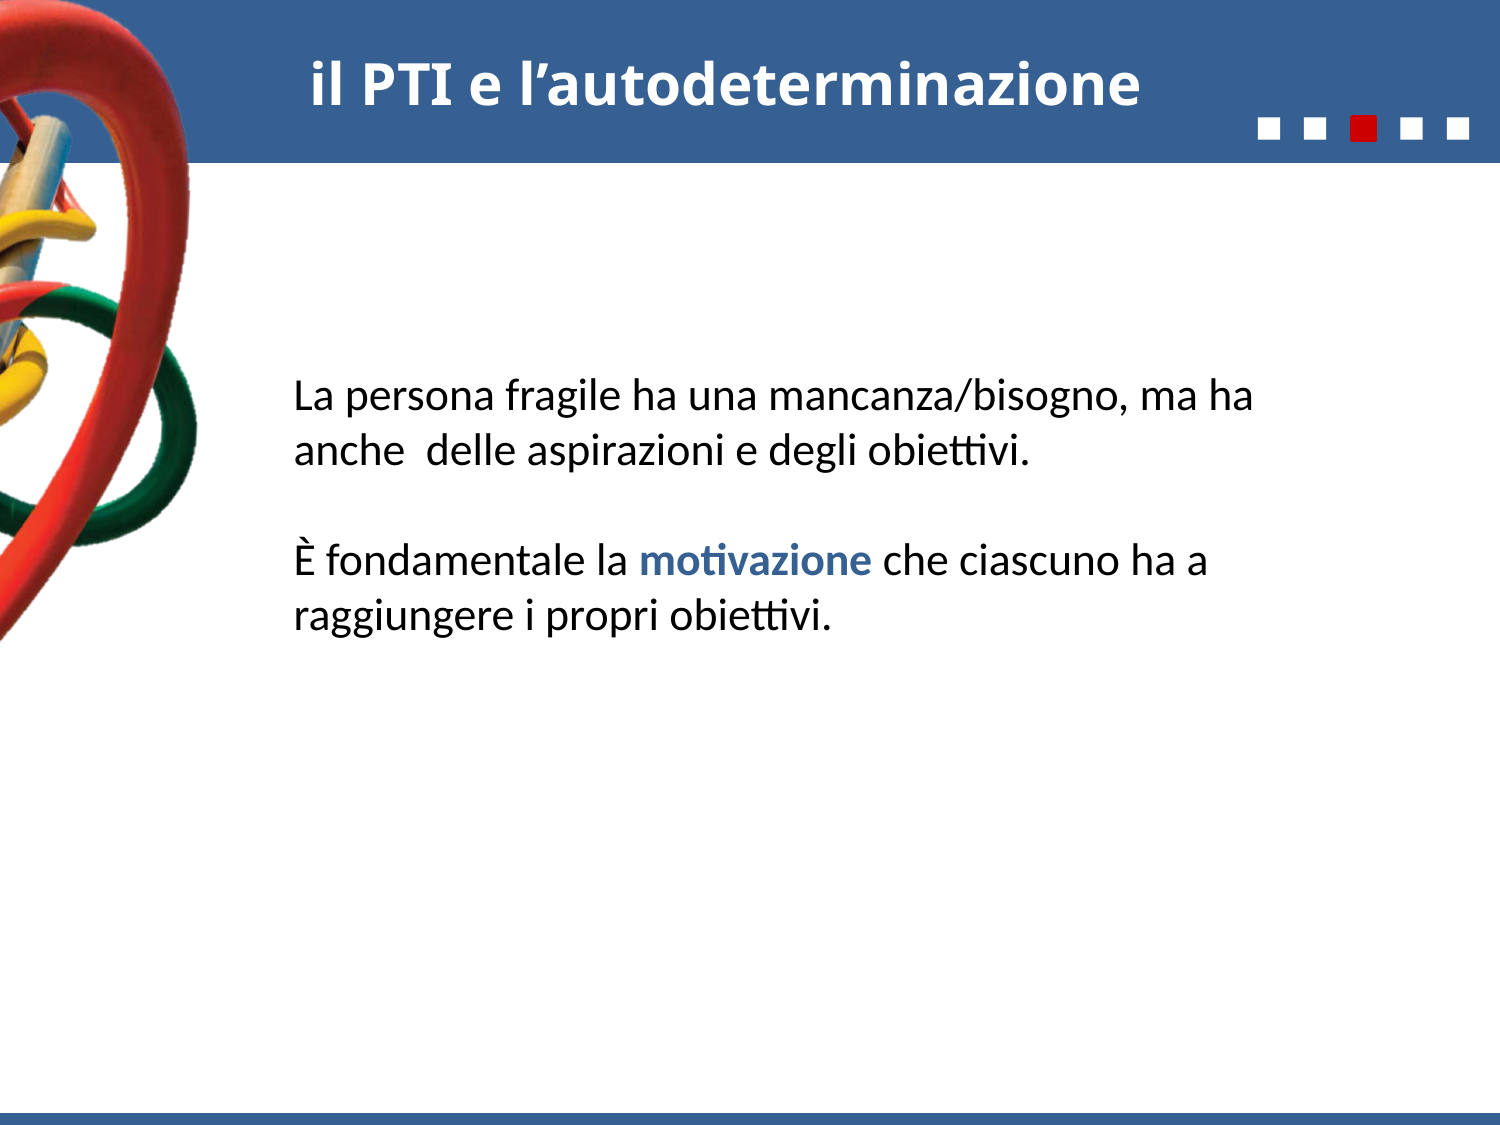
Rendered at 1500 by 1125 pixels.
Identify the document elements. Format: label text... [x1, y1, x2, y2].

text_box [1350, 115, 1377, 142]
text_box [1302, 115, 1328, 142]
text_box [1398, 115, 1425, 142]
text_box [0, 1113, 1500, 1125]
text_box il PTI e l’autodeterminazione [230, 39, 1223, 125]
text_box La persona fragile ha una mancanza/bisogno, ma ha anche delle aspirazioni e degli obiettivi. È fondamentale la motivazione che ciascuno ha a raggiungere i propri obiettivi. [278, 302, 1375, 1002]
text_box [1445, 115, 1471, 142]
picture [0, 0, 231, 678]
text_box [222, 0, 1500, 163]
text_box [1256, 115, 1282, 142]
